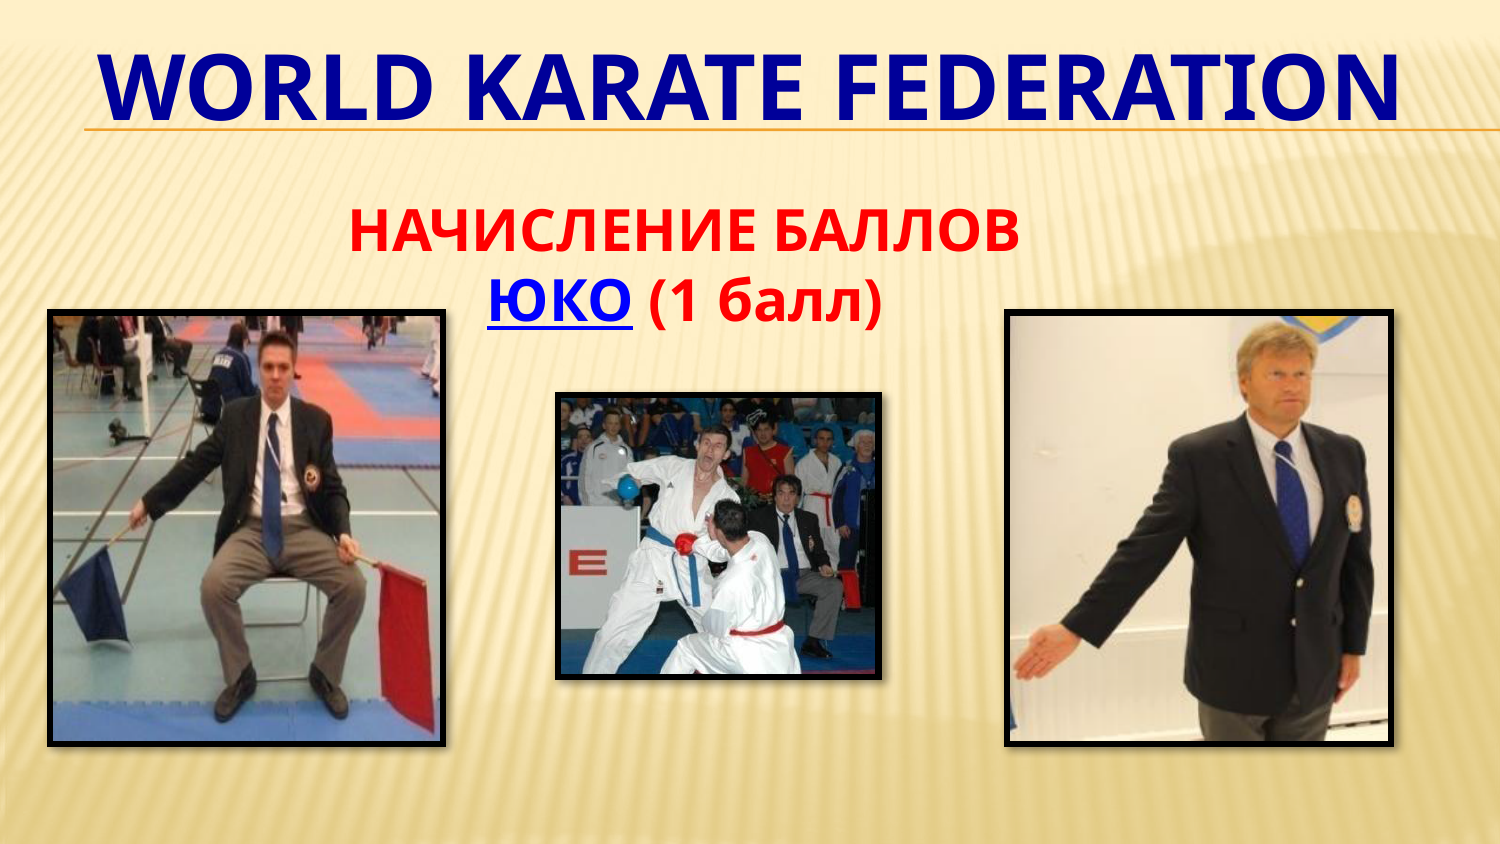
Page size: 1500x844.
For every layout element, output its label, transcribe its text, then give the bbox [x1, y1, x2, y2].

picture [1009, 315, 1389, 742]
text_box НАЧИСЛЕНИЕ БАЛЛОВ ЮКО (1 балл) [289, 185, 1081, 341]
picture [52, 315, 441, 742]
picture [560, 397, 876, 675]
title World Karate Federation [29, 32, 1475, 136]
